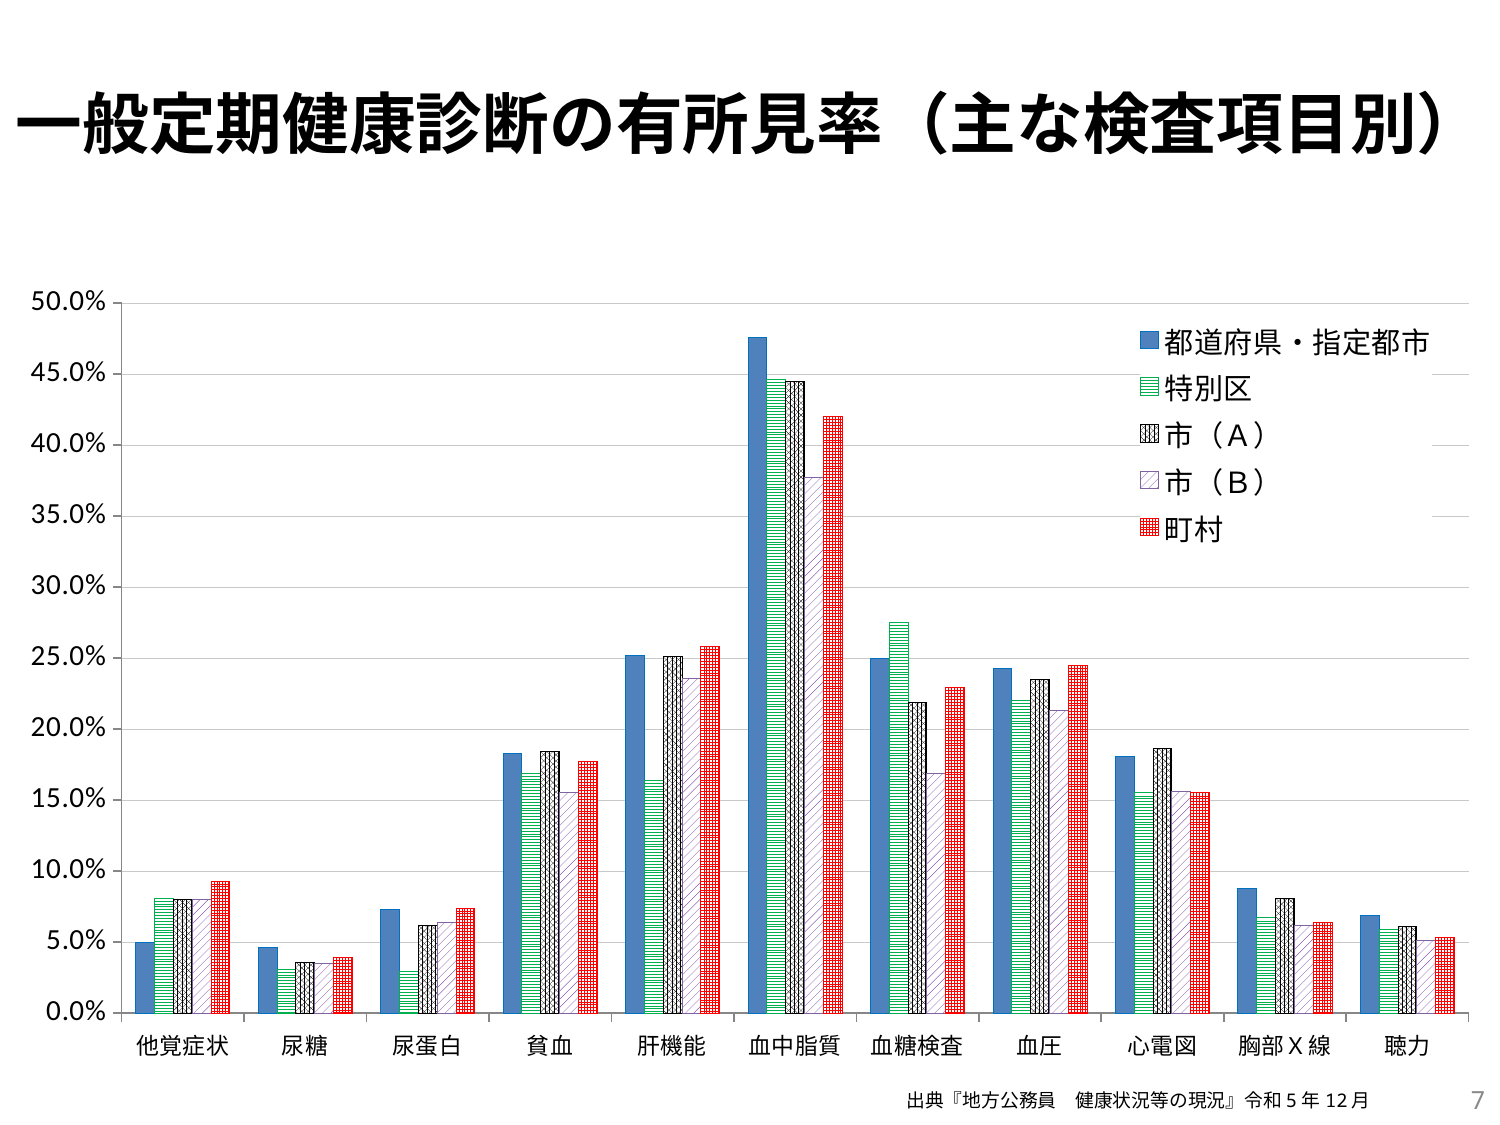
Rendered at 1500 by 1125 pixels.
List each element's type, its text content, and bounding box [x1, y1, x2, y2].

title 一般定期健康診断の有所見率（主な検査項目別） [0, 42, 1500, 197]
text_box 出典『地方公務員 健康状況等の現況』令和5年12月 [891, 1081, 1397, 1125]
slide_number 7 [1149, 1071, 1500, 1125]
chart [30, 278, 1470, 1071]
